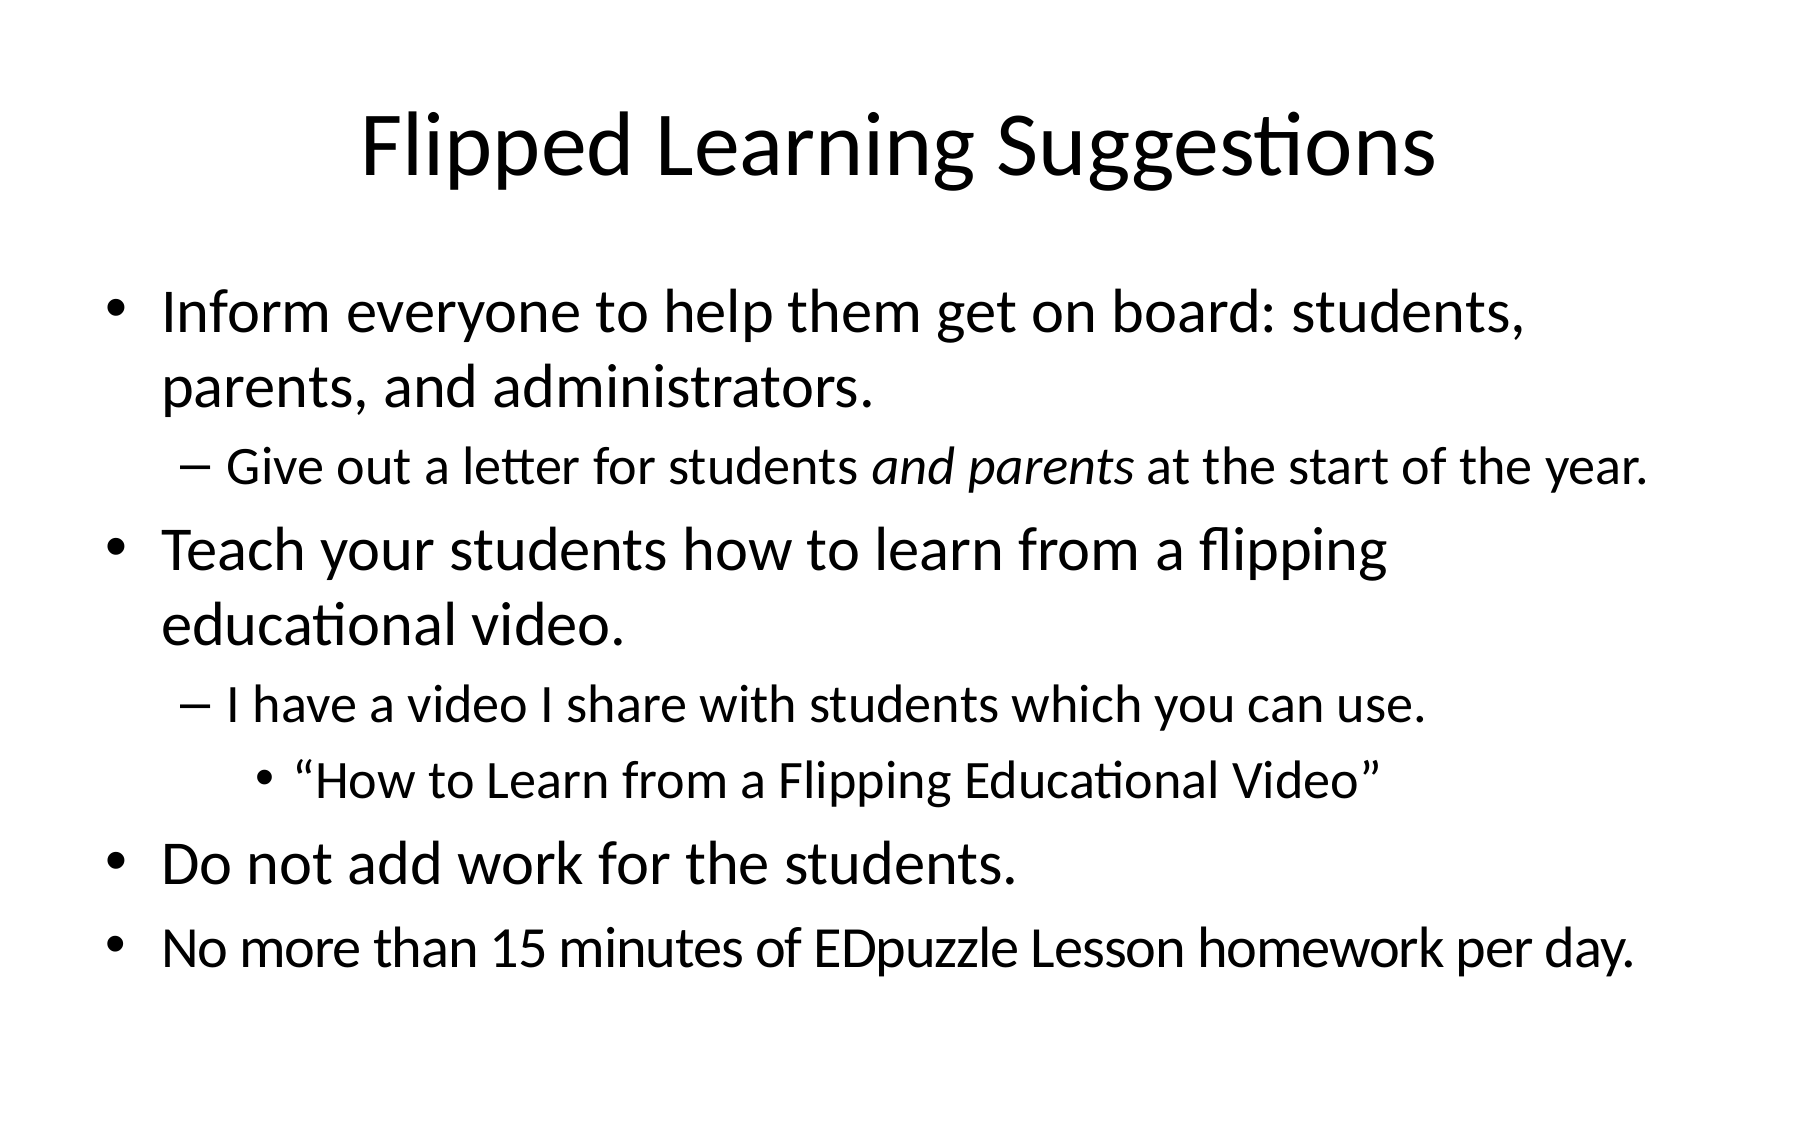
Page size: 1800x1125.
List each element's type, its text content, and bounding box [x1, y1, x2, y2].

list Inform everyone to help them get on board: students, parents, and administrators. Give out a letter for students and parents at the start of the year. Teach your students how to learn from a flipping educational video. I have a video I share with students which you can use. “How to Learn from a Flipping Educational Video” Do not add work for the students. No more than 15 minutes of EDpuzzle Lesson homework per day. [90, 262, 1710, 1005]
title Flipped Learning Suggestions [90, 45, 1710, 233]
